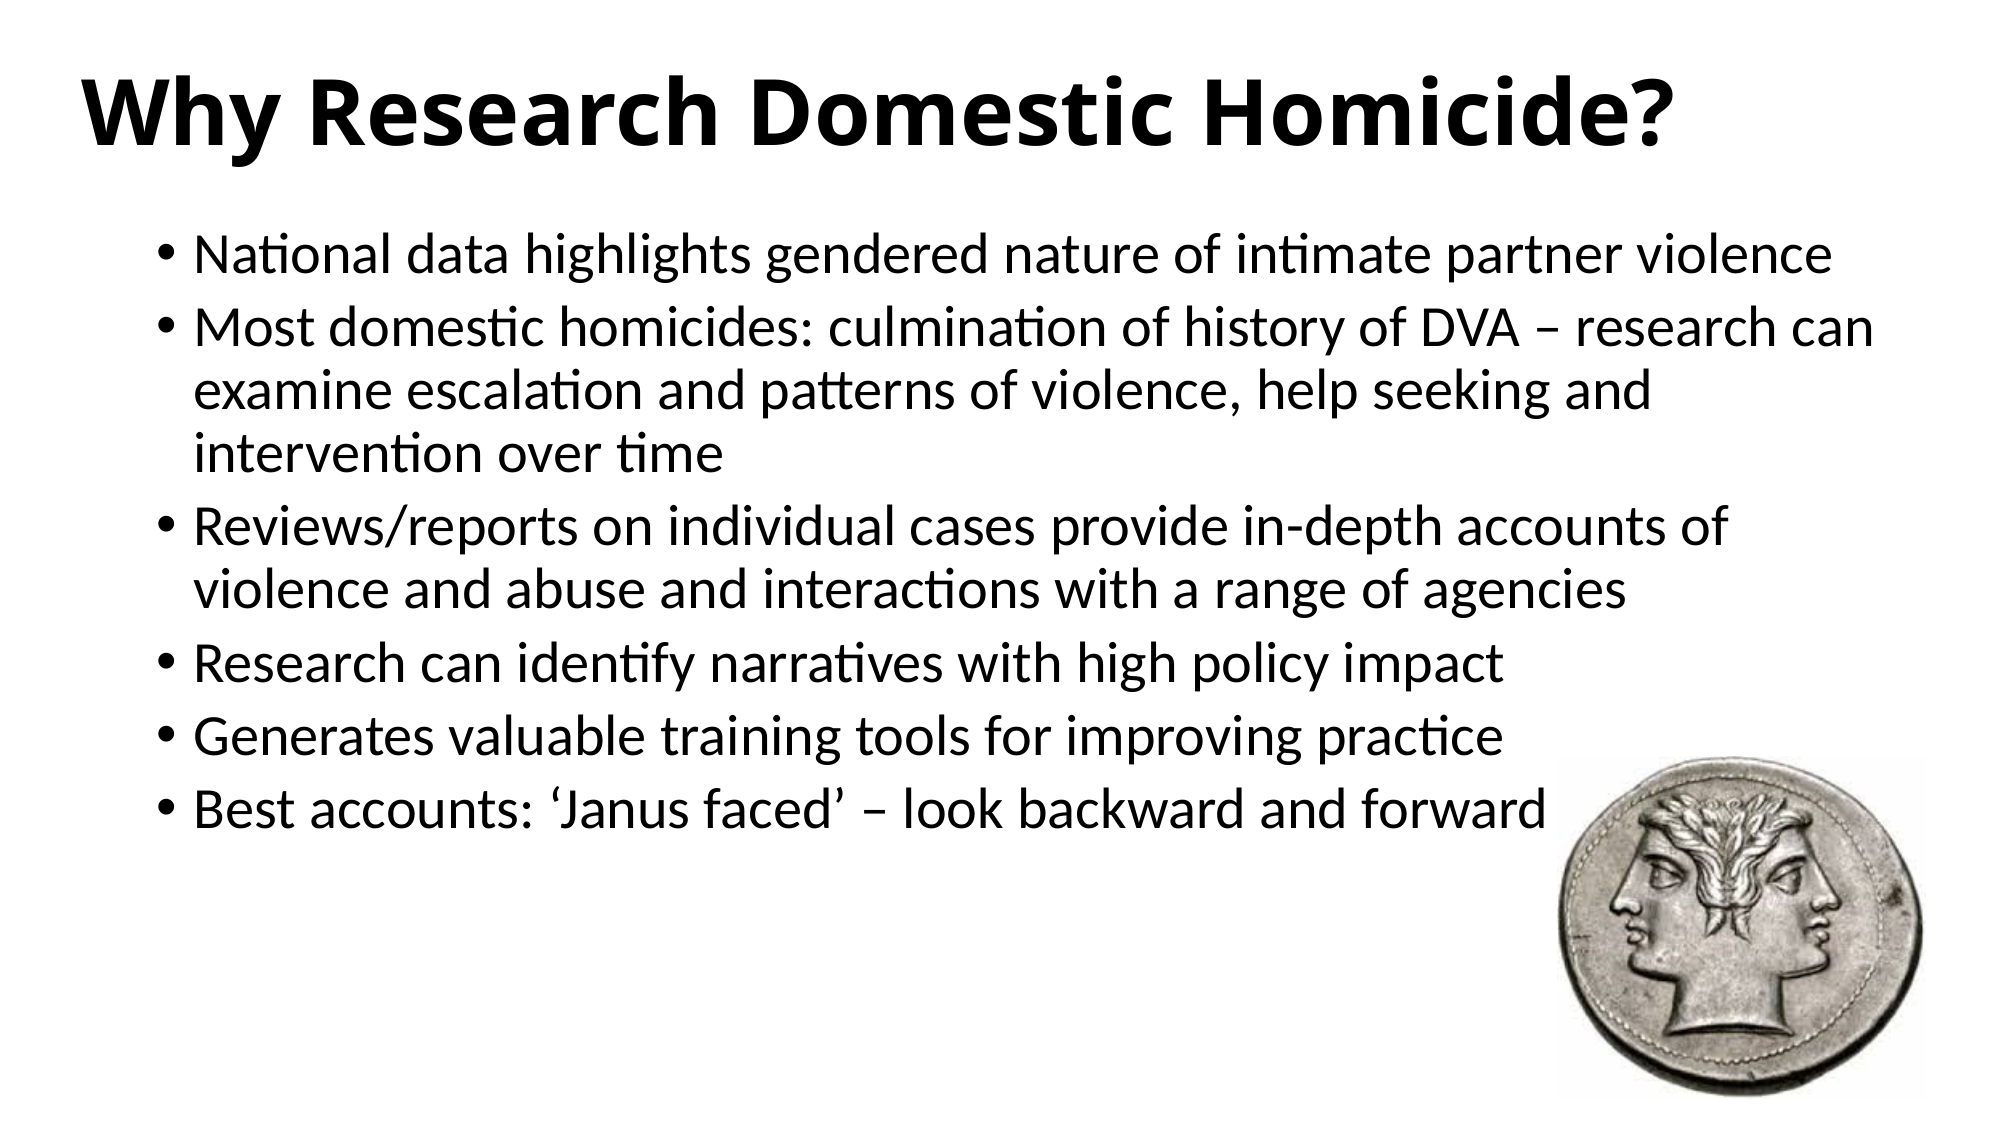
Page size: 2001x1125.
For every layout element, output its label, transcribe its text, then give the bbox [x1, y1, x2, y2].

title Why Research Domestic Homicide? [66, 37, 1933, 195]
list National data highlights gendered nature of intimate partner violence Most domestic homicides: culmination of history of DVA – research can examine escalation and patterns of violence, help seeking and intervention over time Reviews/reports on individual cases provide in-depth accounts of violence and abuse and interactions with a range of agencies Research can identify narratives with high policy impact Generates valuable training tools for improving practice Best accounts: ‘Janus faced’ – look backward and forward [66, 215, 1926, 1025]
picture [1557, 756, 1926, 1099]
